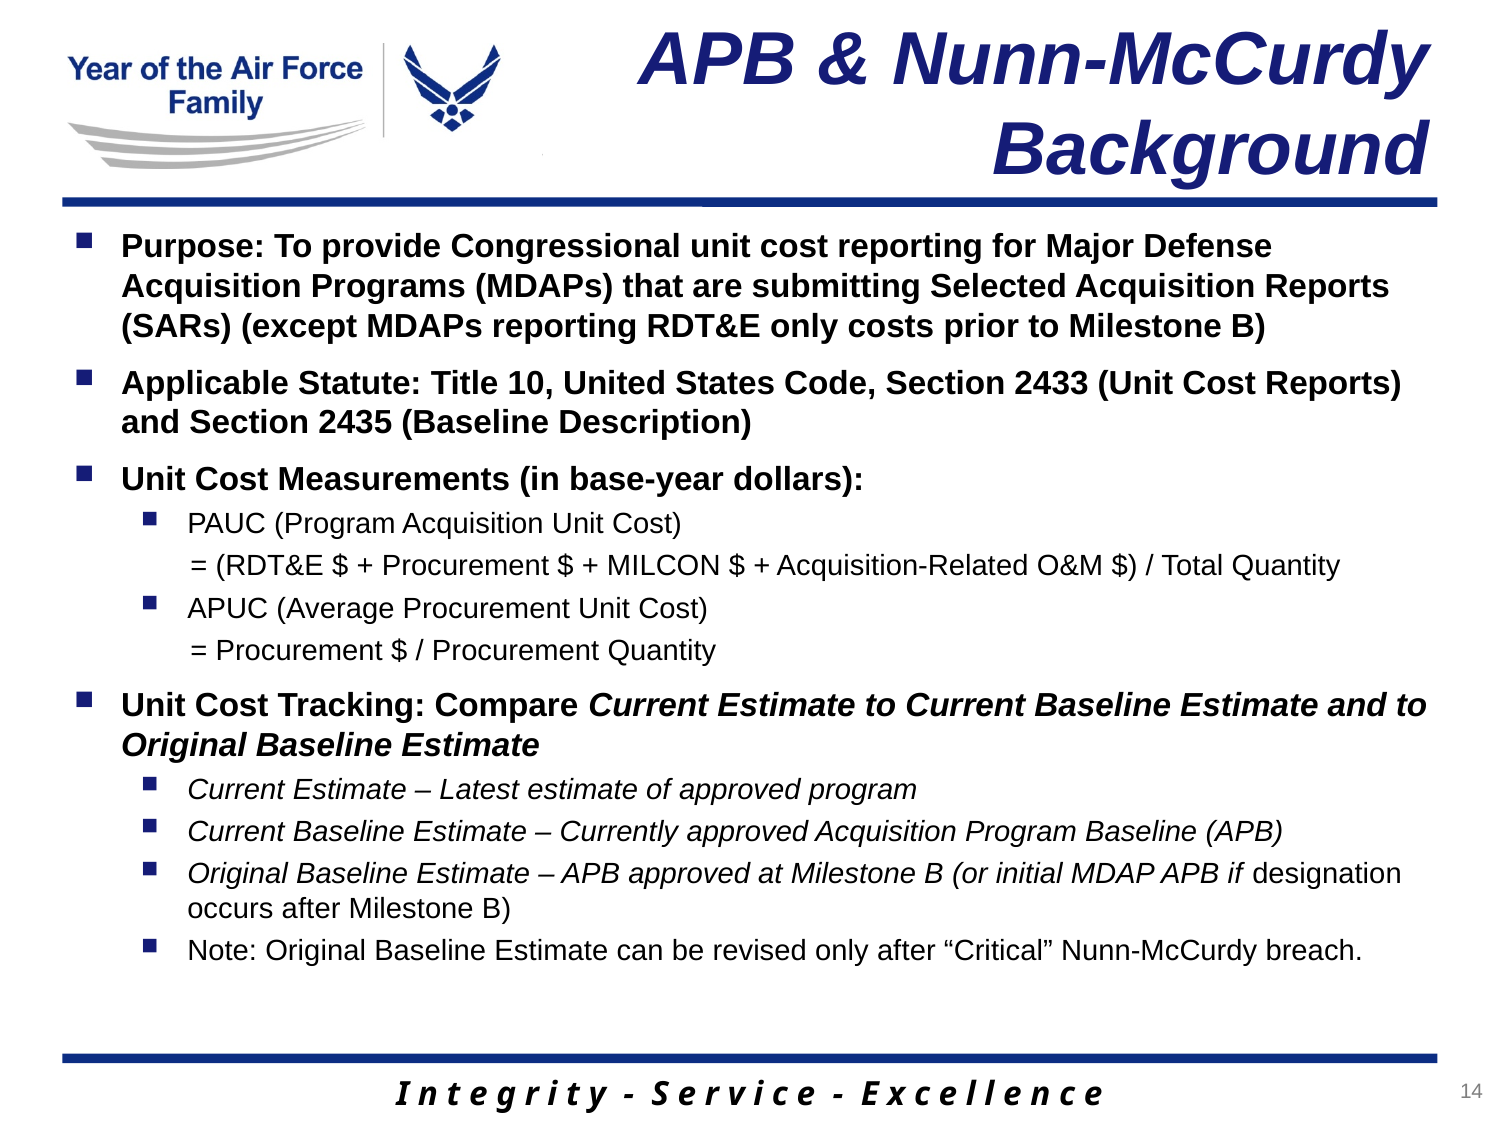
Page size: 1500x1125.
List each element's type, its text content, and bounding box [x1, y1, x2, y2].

picture [67, 43, 507, 169]
list Purpose: To provide Congressional unit cost reporting for Major Defense Acquisition Programs (MDAPs) that are submitting Selected Acquisition Reports (SARs) (except MDAPs reporting RDT&E only costs prior to Milestone B) Applicable Statute: Title 10, United States Code, Section 2433 (Unit Cost Reports) and Section 2435 (Baseline Description) Unit Cost Measurements (in base-year dollars): PAUC (Program Acquisition Unit Cost) = (RDT&E $ + Procurement $ + MILCON $ + Acquisition-Related O&M $) / Total Quantity APUC (Average Procurement Unit Cost) = Procurement $ / Procurement Quantity Unit Cost Tracking: Compare Current Estimate to Current Baseline Estimate and to Original Baseline Estimate Current Estimate – Latest estimate of approved program Current Baseline Estimate – Currently approved Acquisition Program Baseline (APB) Original Baseline Estimate – APB approved at Milestone B (or initial MDAP APB if designation occurs after Milestone B) Note: Original Baseline Estimate can be revised only after “Critical” Nunn-McCurdy breach. [59, 216, 1445, 1038]
title APB & Nunn-McCurdy Background [507, 0, 1445, 200]
slide_number 14 [1310, 1070, 1499, 1121]
